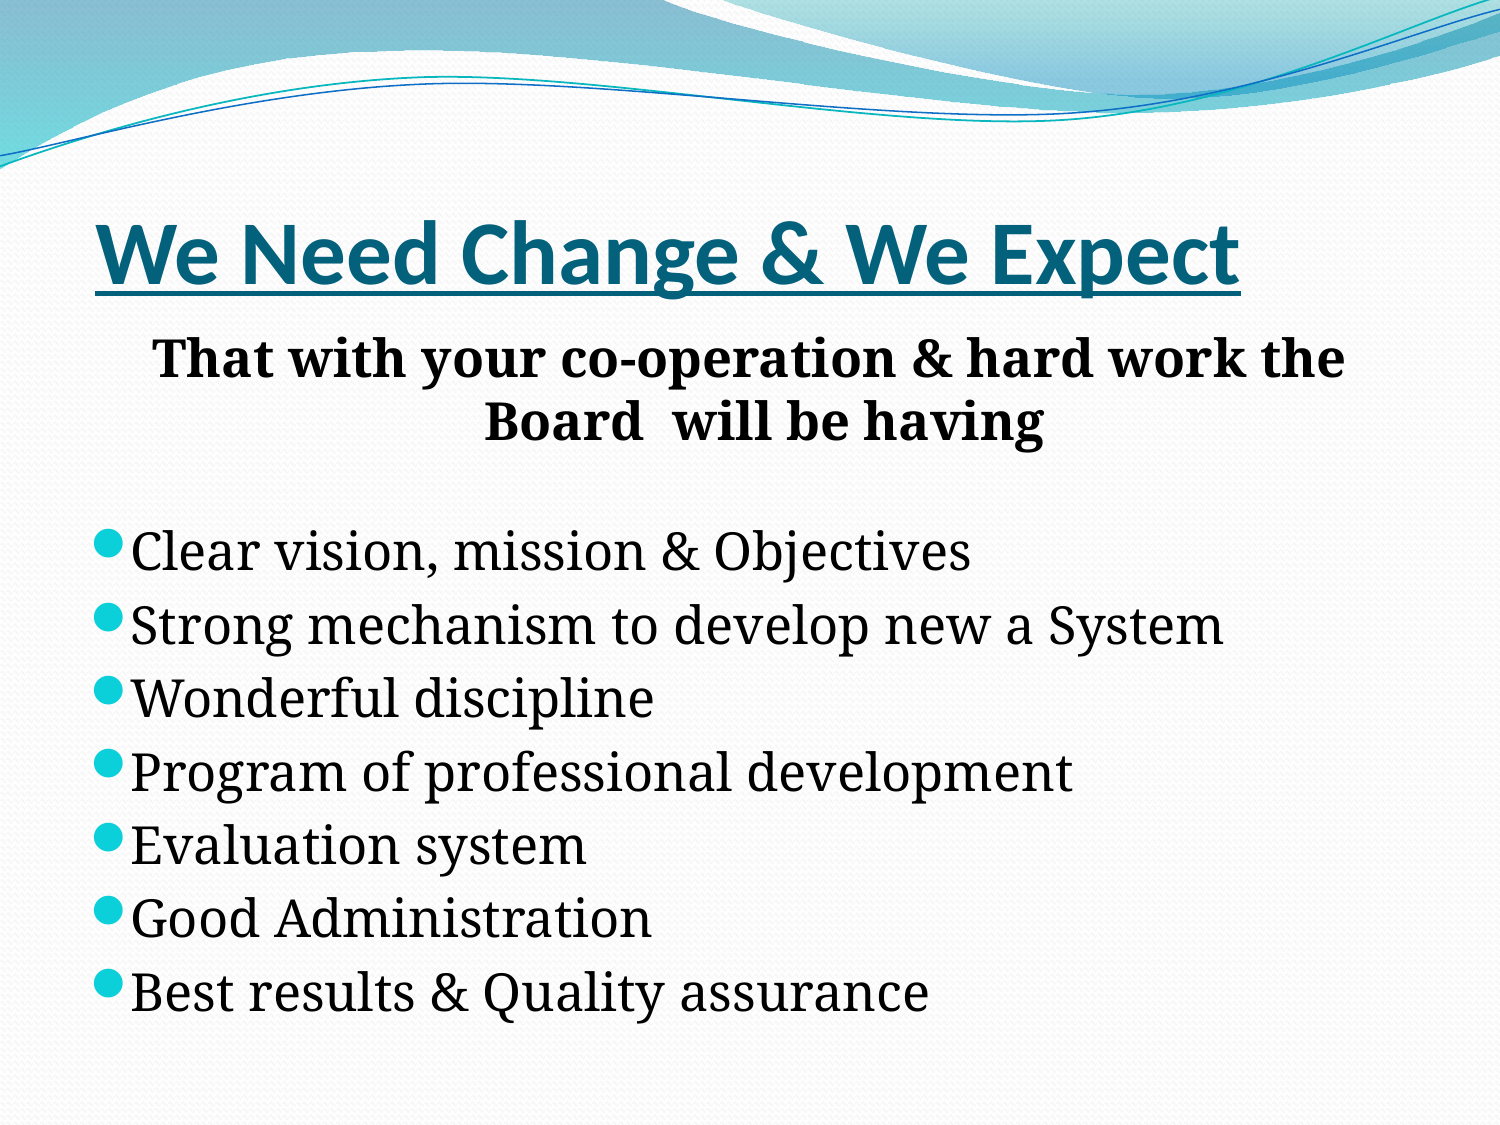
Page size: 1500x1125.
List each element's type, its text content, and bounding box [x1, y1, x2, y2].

list That with your co-operation & hard work the Board will be having Clear vision, mission & Objectives Strong mechanism to develop new a System Wonderful discipline Program of professional development Evaluation system Good Administration Best results & Quality assurance [75, 317, 1425, 1038]
title We Need Change & We Expect [75, 115, 1425, 303]
